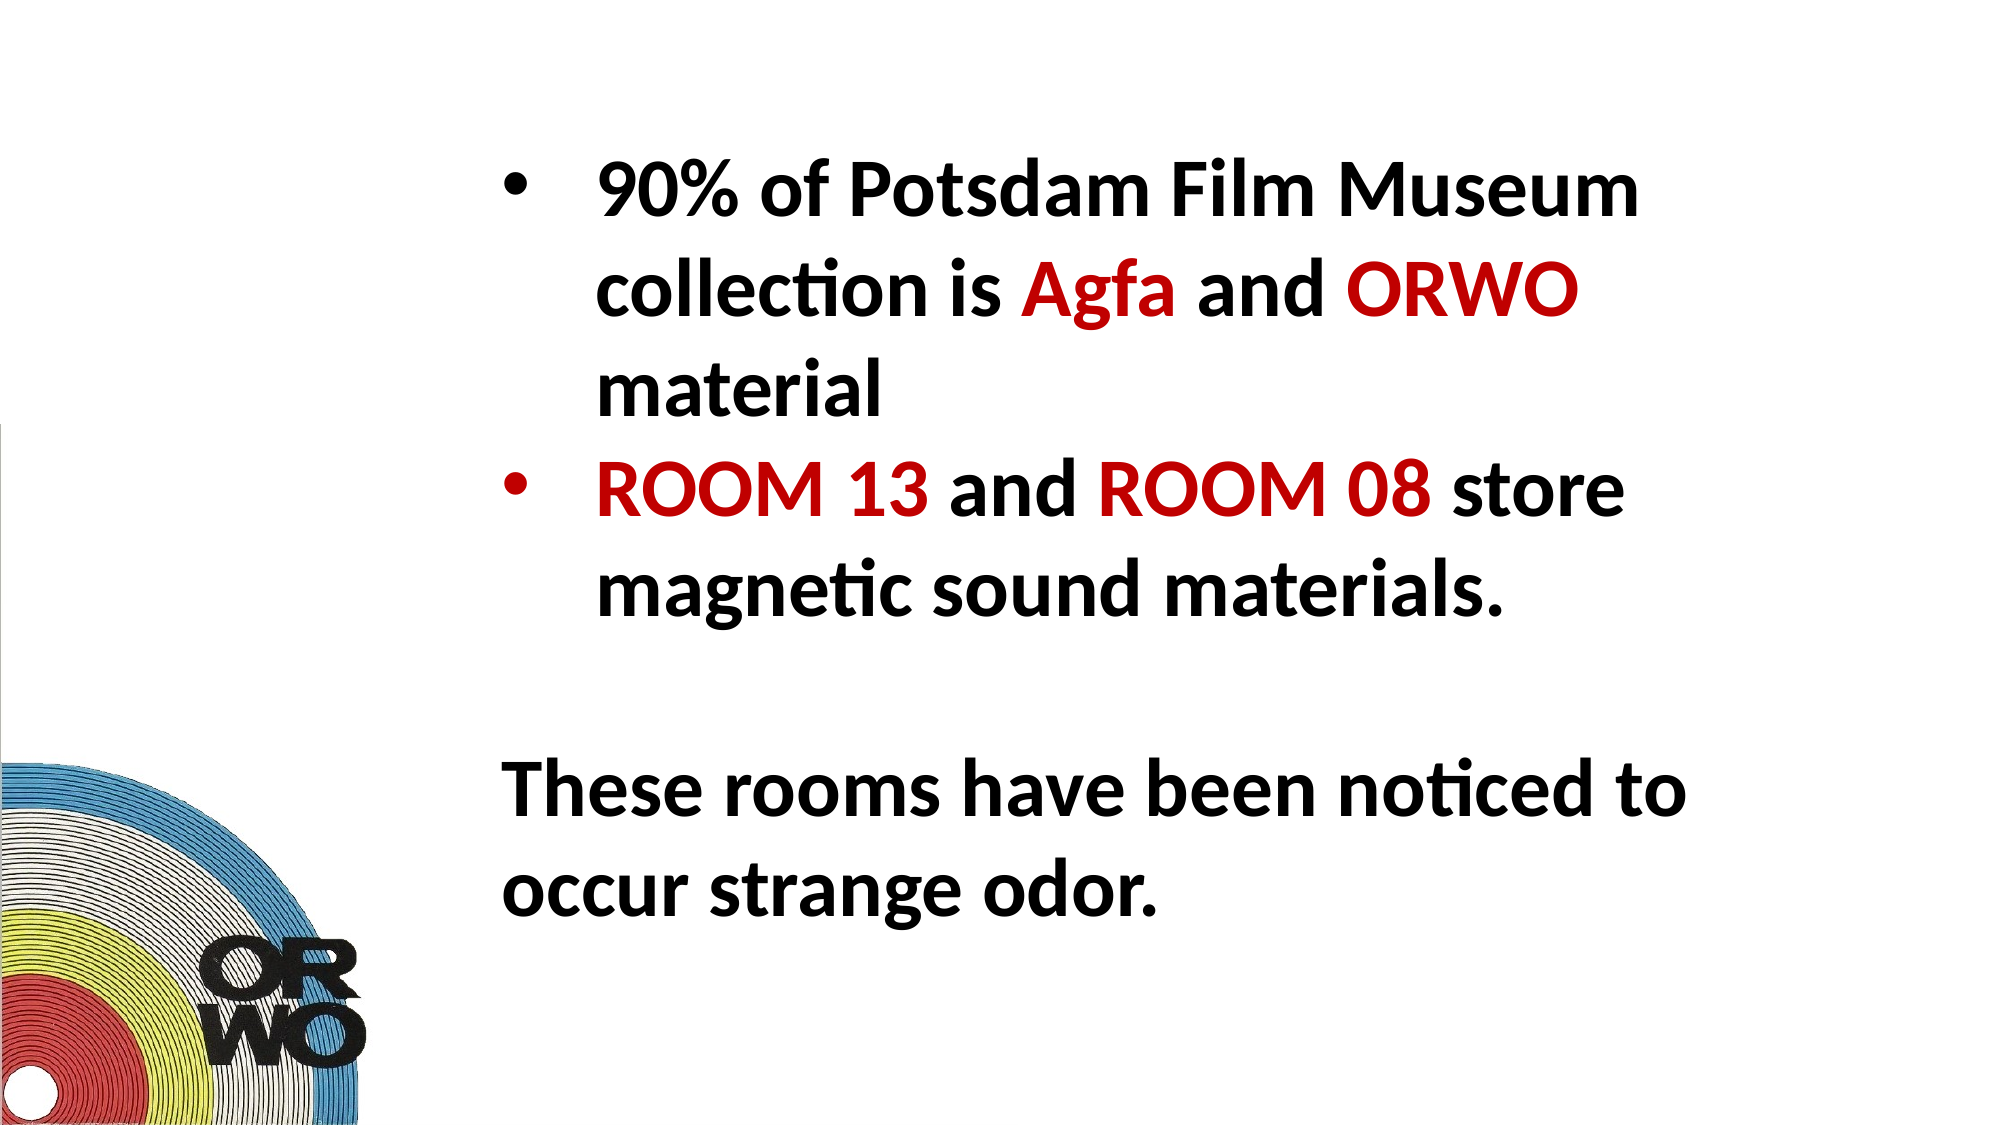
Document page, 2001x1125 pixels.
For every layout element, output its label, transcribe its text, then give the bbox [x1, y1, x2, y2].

text_box 90% of Potsdam Film Museum collection is Agfa and ORWO material ROOM 13 and ROOM 08 store magnetic sound materials. These rooms have been noticed to occur strange odor. [486, 125, 1887, 940]
picture [0, 424, 1018, 1125]
